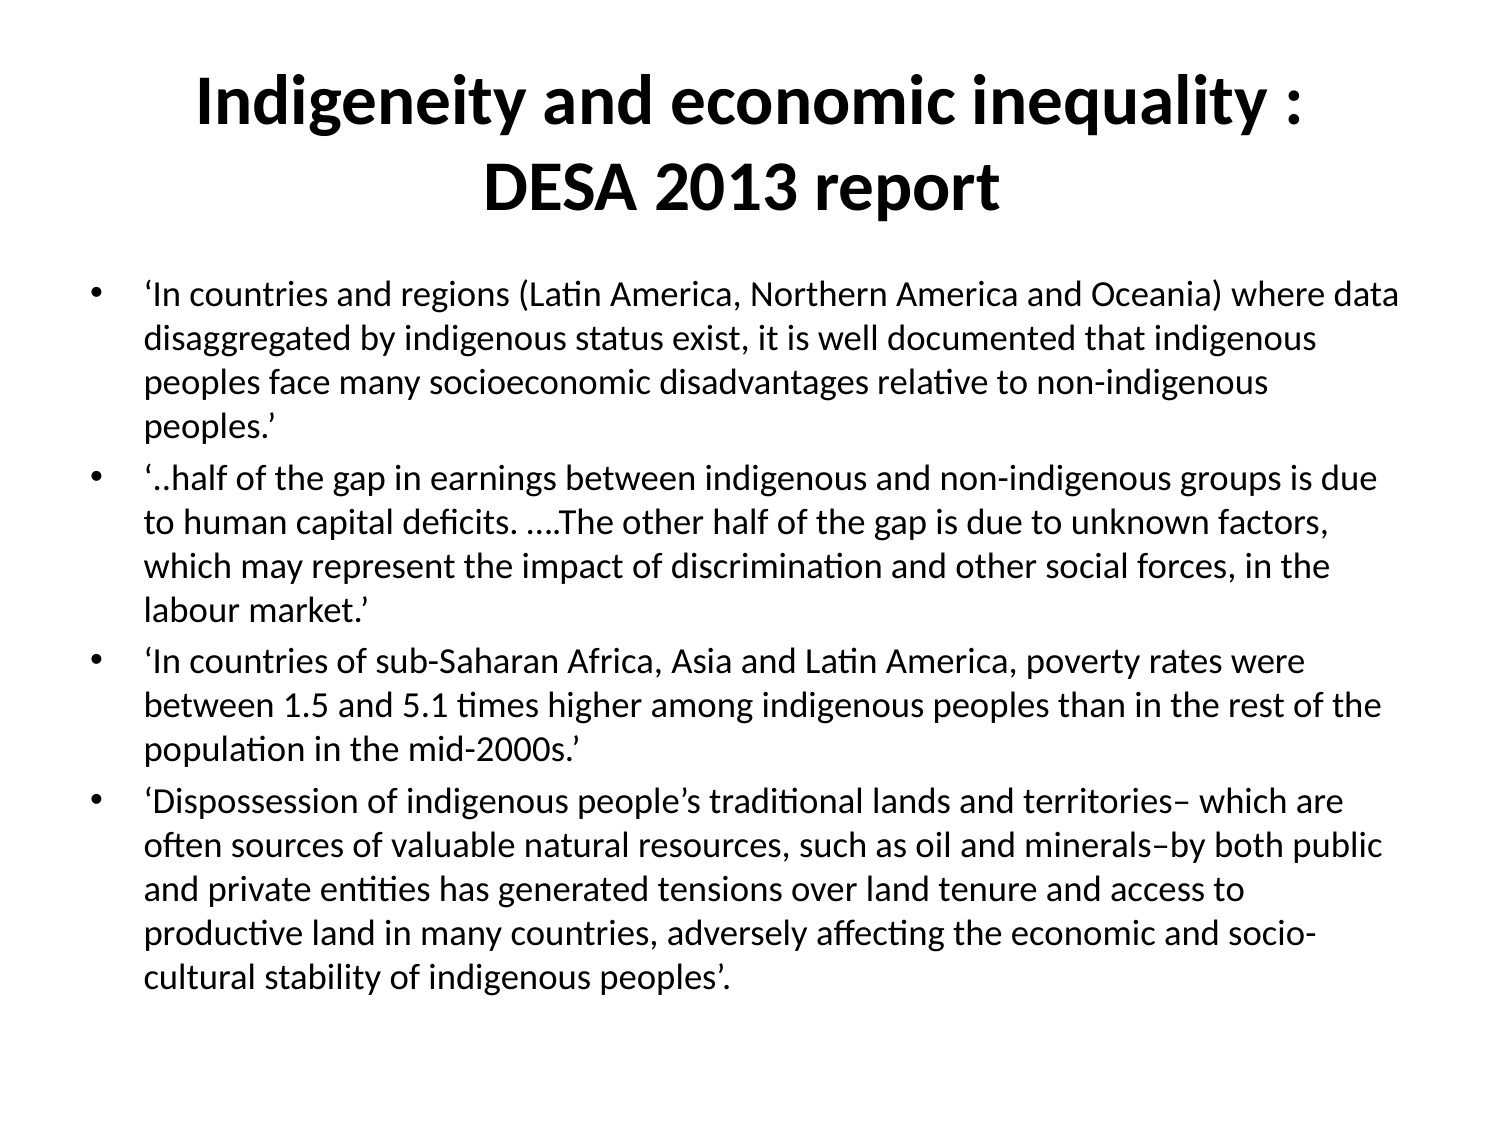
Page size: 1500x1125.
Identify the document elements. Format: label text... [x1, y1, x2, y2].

title Indigeneity and economic inequality : DESA 2013 report [75, 45, 1425, 233]
list ‘In countries and regions (Latin America, Northern America and Oceania) where data disaggregated by indigenous status exist, it is well documented that indigenous peoples face many socioeconomic disadvantages relative to non-indigenous peoples.’ ‘..half of the gap in earnings between indigenous and non-indigenous groups is due to human capital deficits. ….The other half of the gap is due to unknown factors, which may represent the impact of discrimination and other social forces, in the labour market.’ ‘In countries of sub-Saharan Africa, Asia and Latin America, poverty rates were between 1.5 and 5.1 times higher among indigenous peoples than in the rest of the population in the mid-2000s.’ ‘Dispossession of indigenous people’s traditional lands and territories– which are often sources of valuable natural resources, such as oil and minerals–by both public and private entities has generated tensions over land tenure and access to productive land in many countries, adversely affecting the economic and socio-cultural stability of indigenous peoples’. [75, 262, 1425, 1005]
